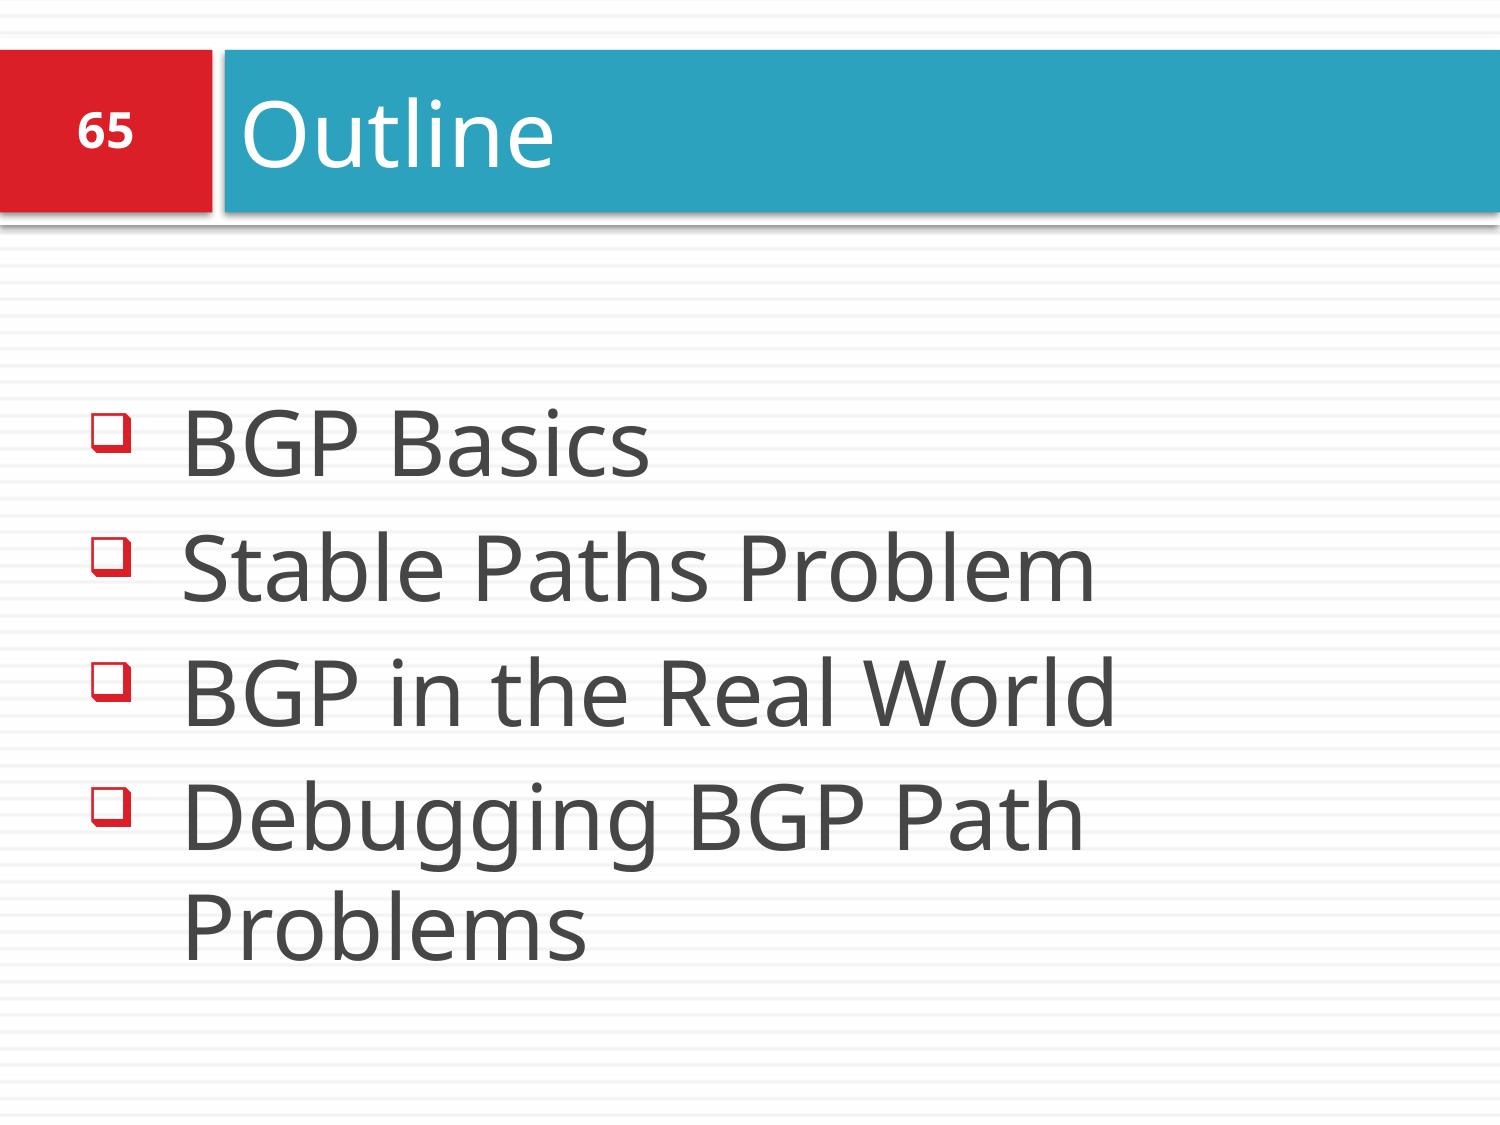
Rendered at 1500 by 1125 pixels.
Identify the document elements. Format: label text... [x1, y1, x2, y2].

list BGP Basics Stable Paths Problem BGP in the Real World Debugging BGP Path Problems [72, 377, 1477, 909]
slide_number 65 [0, 75, 213, 191]
title Outline [225, 50, 1475, 213]
